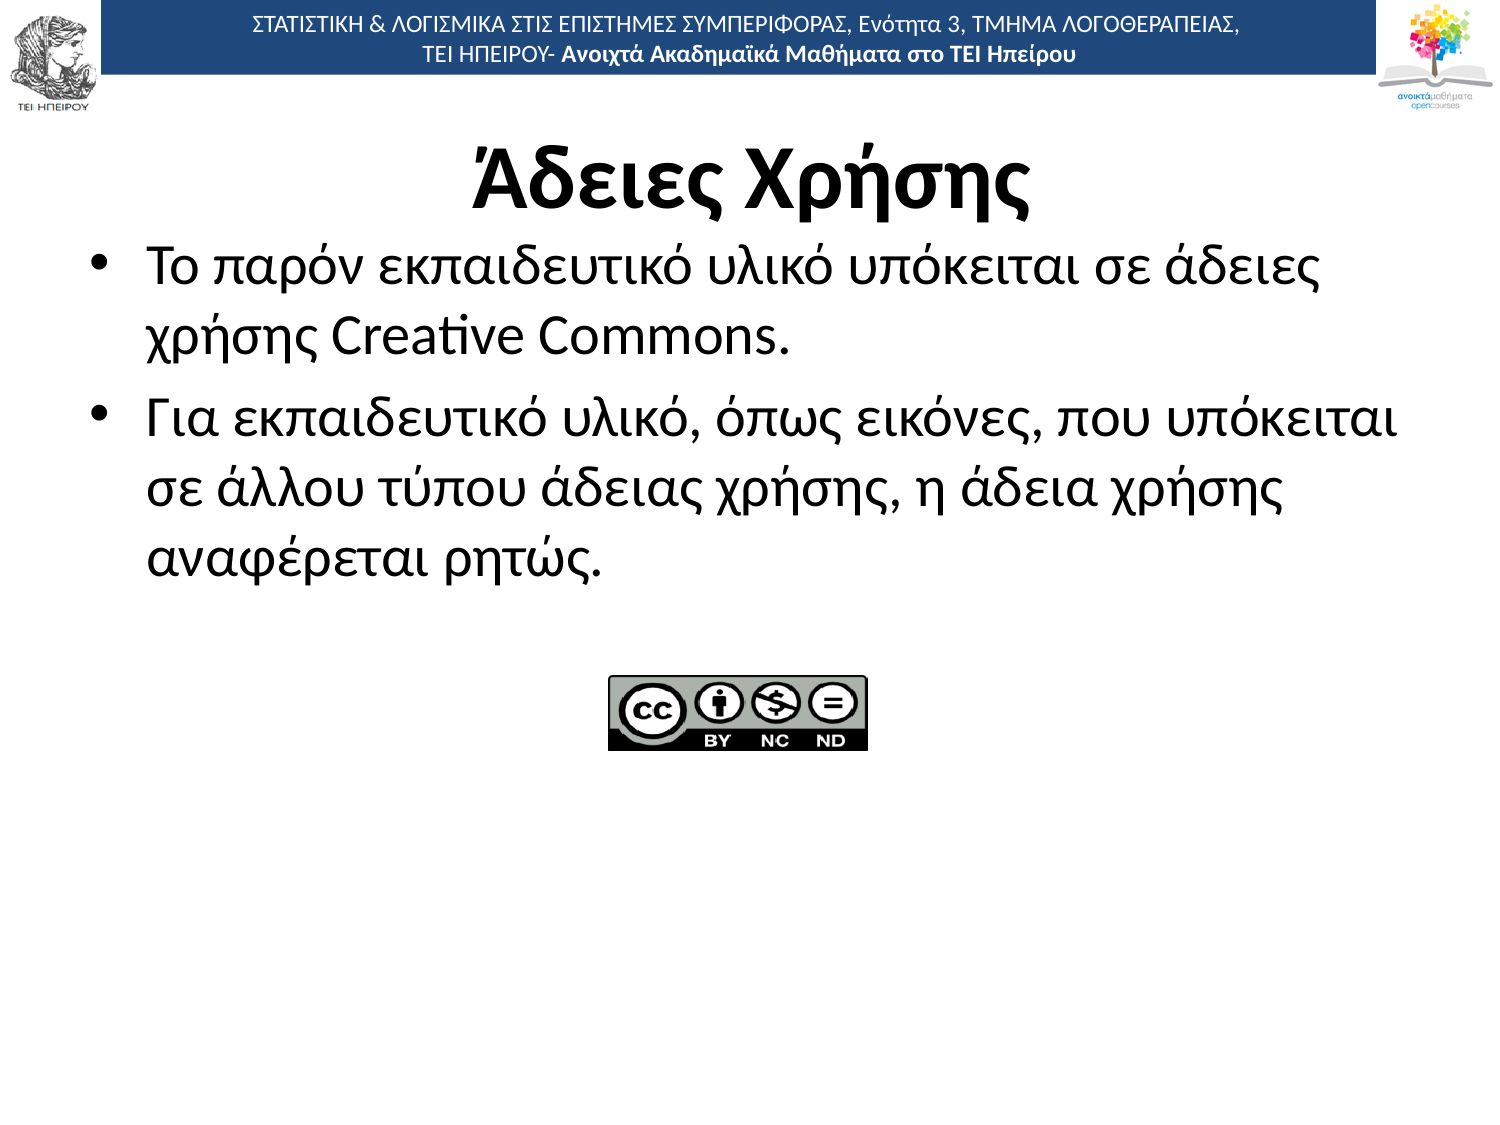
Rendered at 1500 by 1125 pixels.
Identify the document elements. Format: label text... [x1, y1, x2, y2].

picture [1375, 0, 1500, 114]
text_box ΣΤΑΤΙΣΤΙΚΗ & ΛΟΓΙΣΜΙΚΑ ΣΤΙΣ ΕΠΙΣΤΗΜΕΣ ΣΥΜΠΕΡΙΦΟΡΑΣ, Ενότητα 3, ΤΜΗΜΑ ΛΟΓΟΘΕΡΑΠΕΙΑΣ, ΤΕΙ ΗΠΕΙΡΟΥ- Ανοιχτά Ακαδημαϊκά Μαθήματα στο ΤΕΙ Ηπείρου [101, 0, 1373, 75]
picture [0, 0, 101, 114]
title Άδειες Χρήσης [76, 78, 1427, 266]
text_box Το παρόν εκπαιδευτικό υλικό υπόκειται σε άδειες χρήσης Creative Commons. Για εκπαιδευτικό υλικό, όπως εικόνες, που υπόκειται σε άλλου τύπου άδειας χρήσης, η άδεια χρήσης αναφέρεται ρητώς. [74, 218, 1425, 838]
picture [608, 675, 868, 752]
